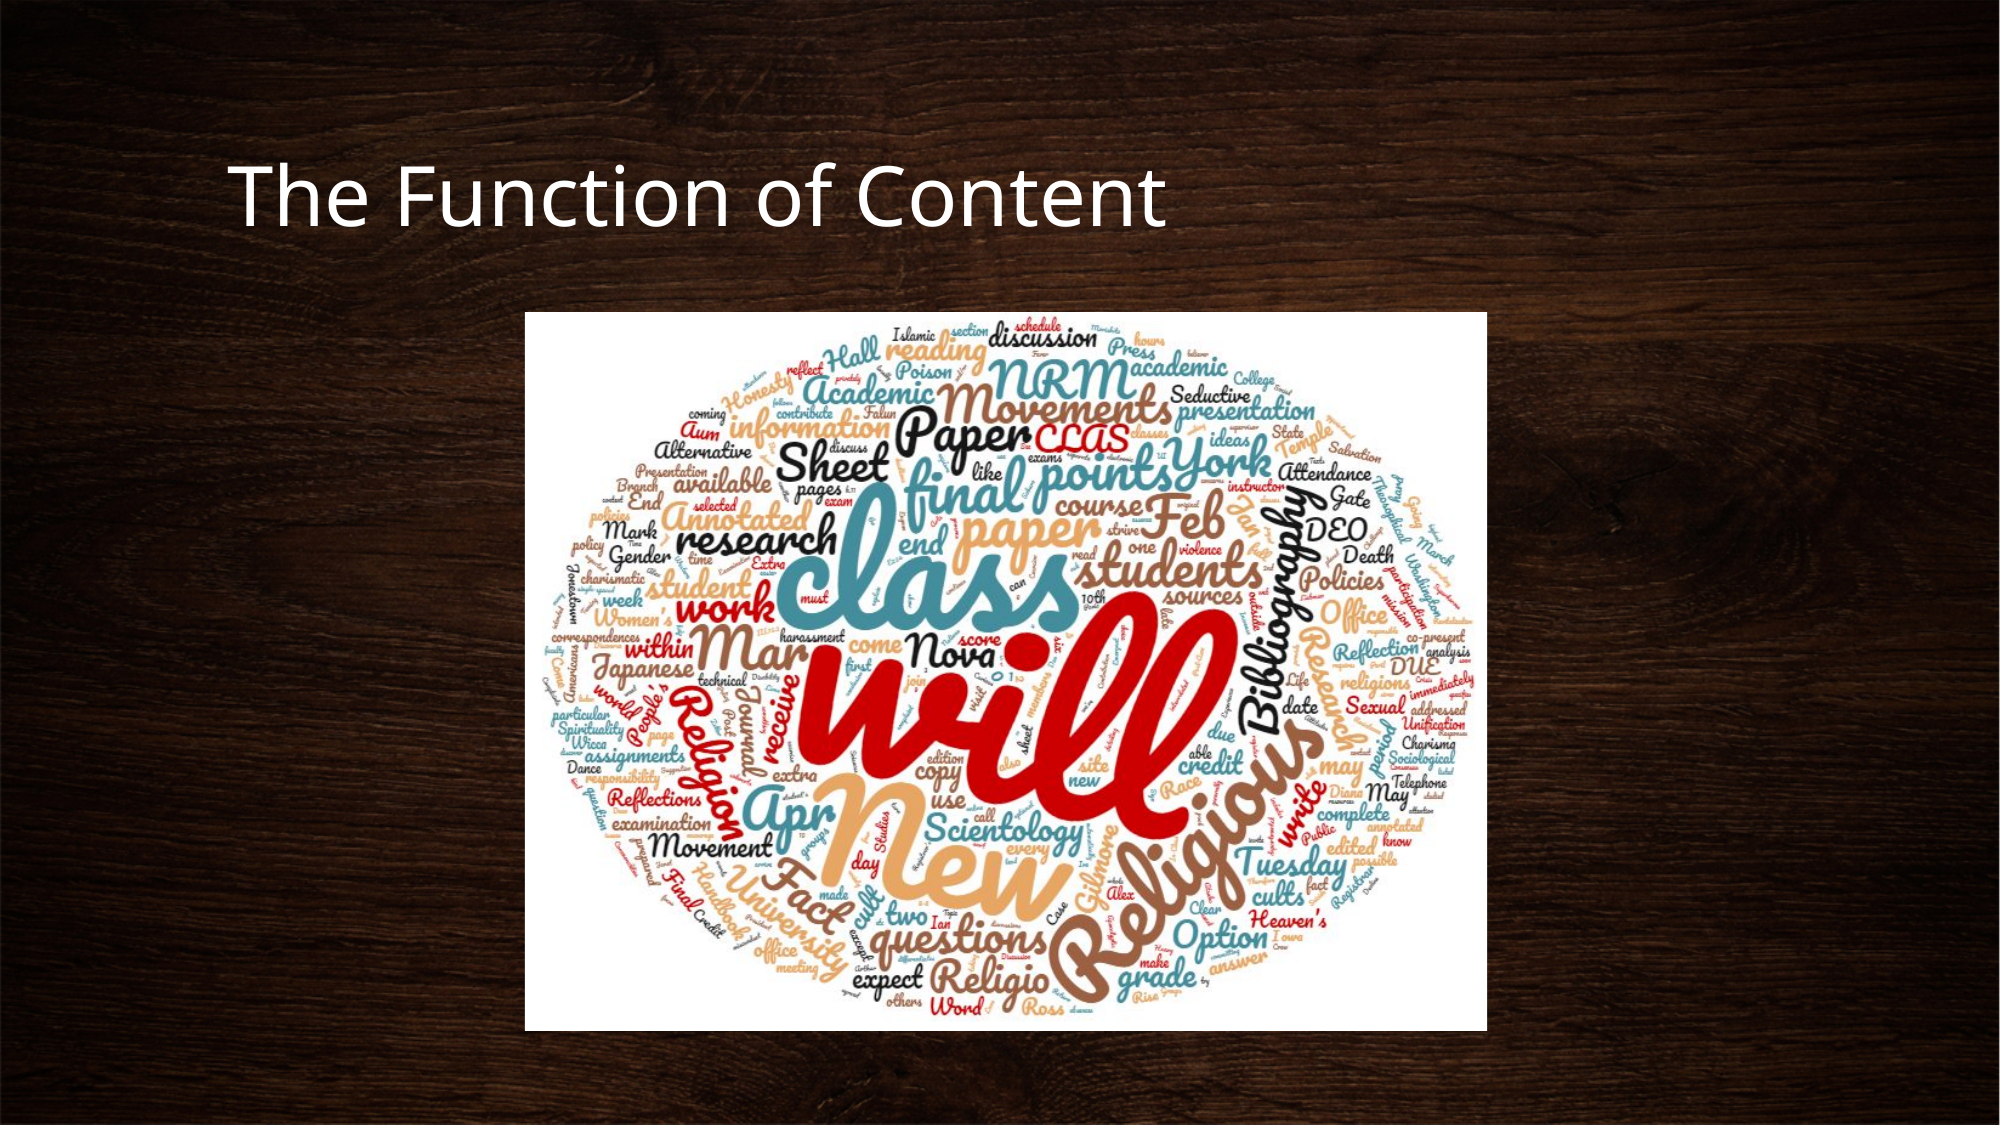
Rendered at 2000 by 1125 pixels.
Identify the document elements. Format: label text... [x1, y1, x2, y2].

title The Function of Content [212, 62, 1788, 250]
picture [0, 0, 2000, 1125]
